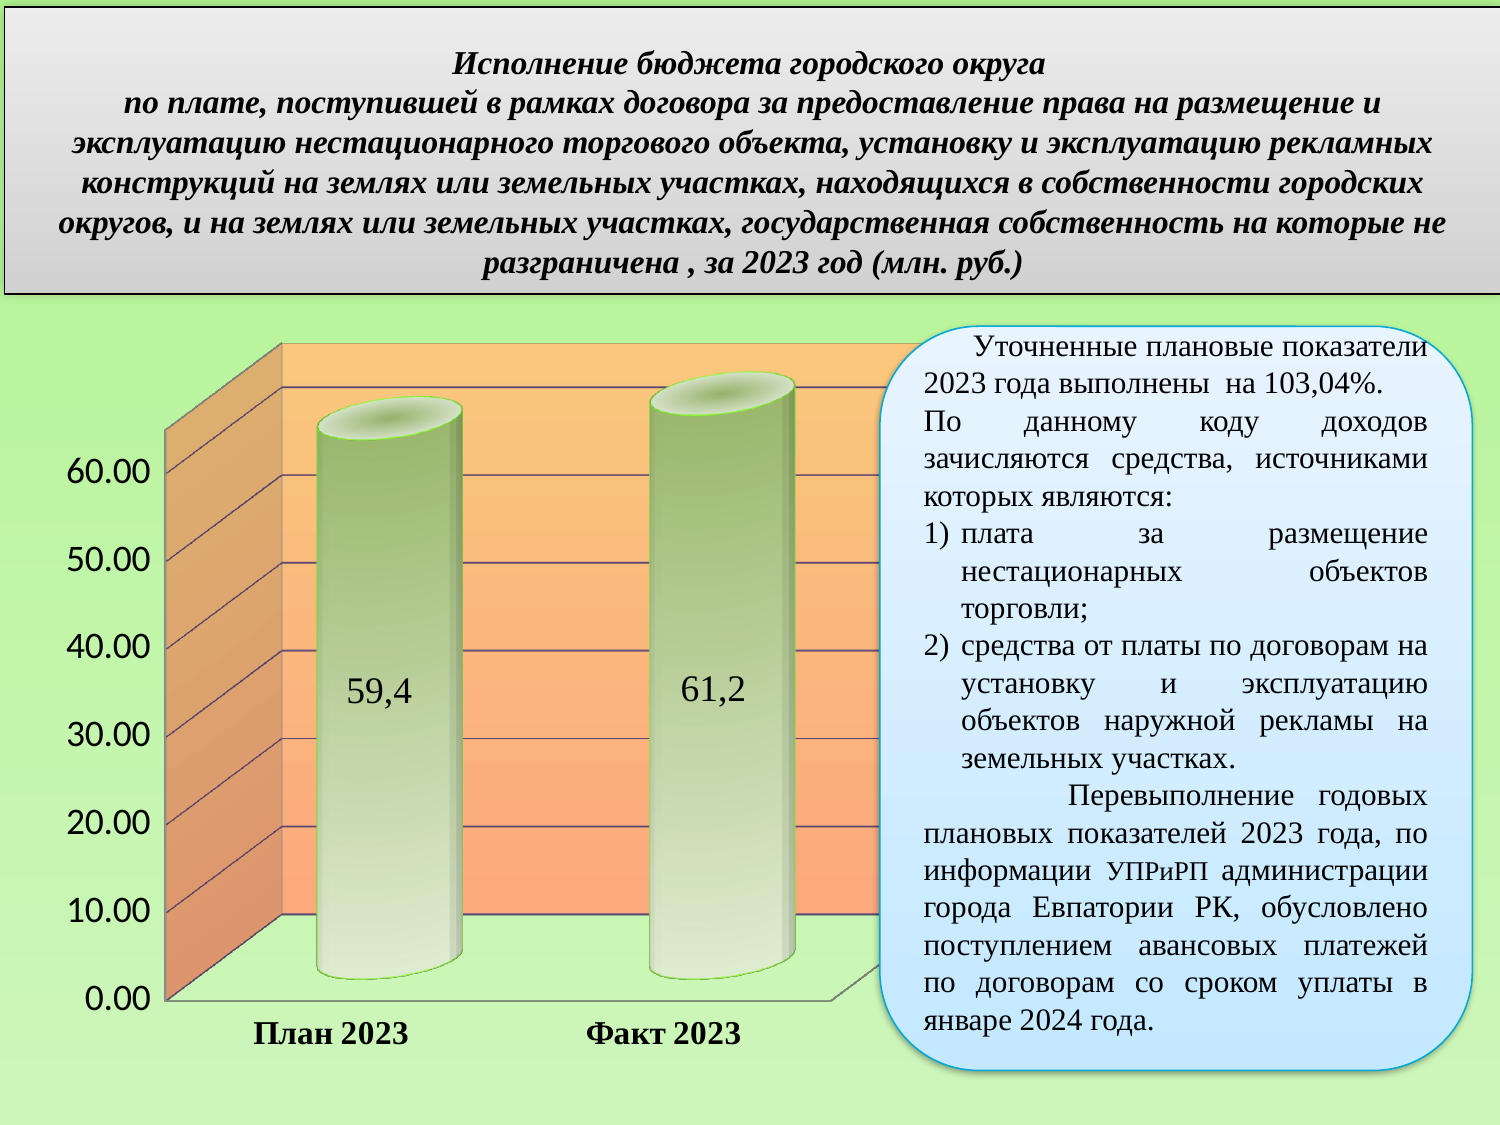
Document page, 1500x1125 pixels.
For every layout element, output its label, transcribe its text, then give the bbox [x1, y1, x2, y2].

title Исполнение бюджета городского округа по плате, поступившей в рамках договора за предоставление права на размещение и эксплуатацию нестационарного торгового объекта, установку и эксплуатацию рекламных конструкций на землях или земельных участках, находящихся в собственности городских округов, и на землях или земельных участках, государственная собственность на которые не разграничена , за 2023 год (млн. руб.) [4, 6, 1500, 295]
text_box Уточненные плановые показатели 2023 года выполнены на 103,04%. По данному коду доходов зачисляются средства, источниками которых являются: плата за размещение нестационарных объектов торговли; средства от платы по договорам на установку и эксплуатацию объектов наружной рекламы на земельных участках. Перевыполнение годовых плановых показателей 2023 года, по информации УПРиРП администрации города Евпатории РК, обусловлено поступлением авансовых платежей по договорам со сроком уплаты в январе 2024 года. [967, 325, 1474, 1072]
chart [40, 314, 963, 1103]
